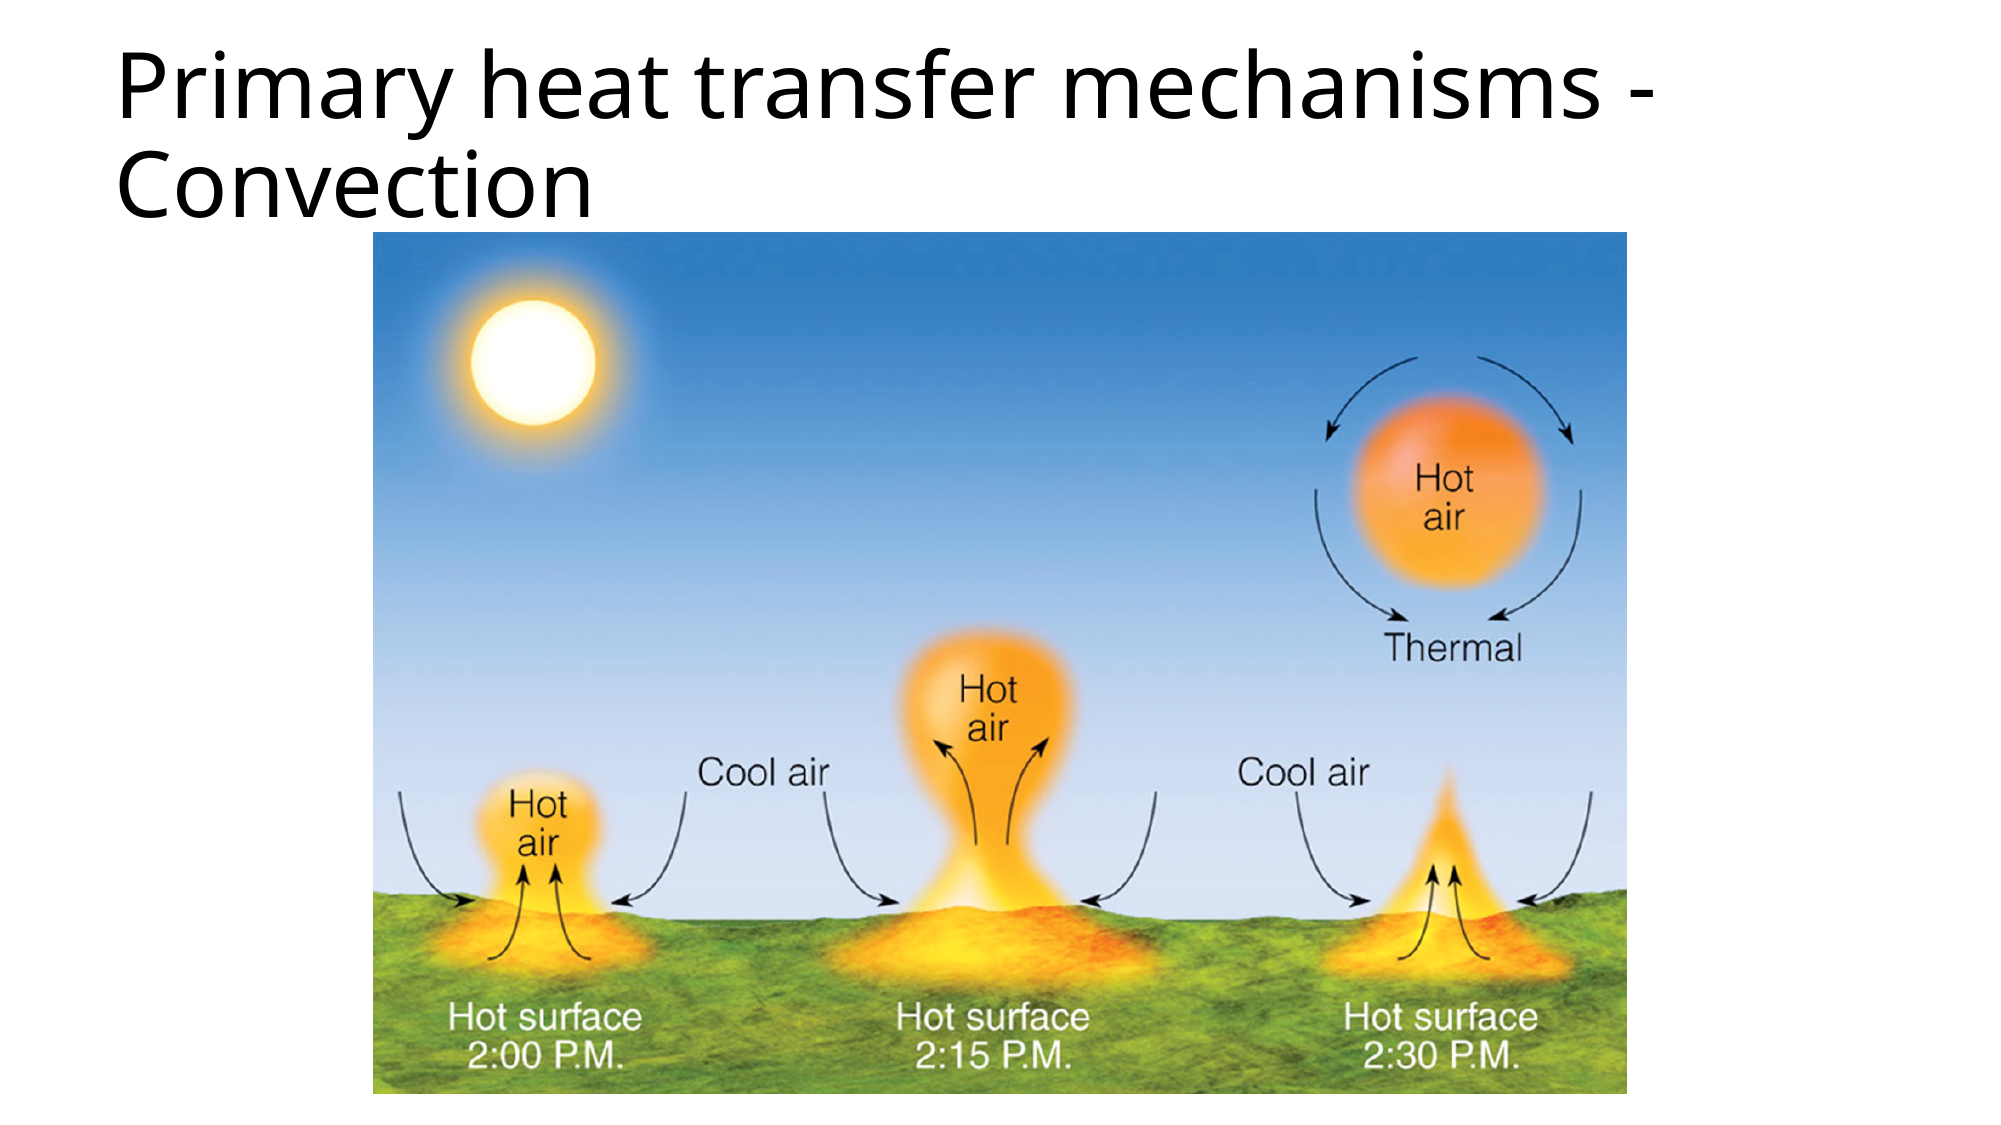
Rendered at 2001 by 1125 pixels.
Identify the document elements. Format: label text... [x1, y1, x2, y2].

title Primary heat transfer mechanisms - Convection [99, 45, 1900, 233]
picture [372, 232, 1627, 1094]
